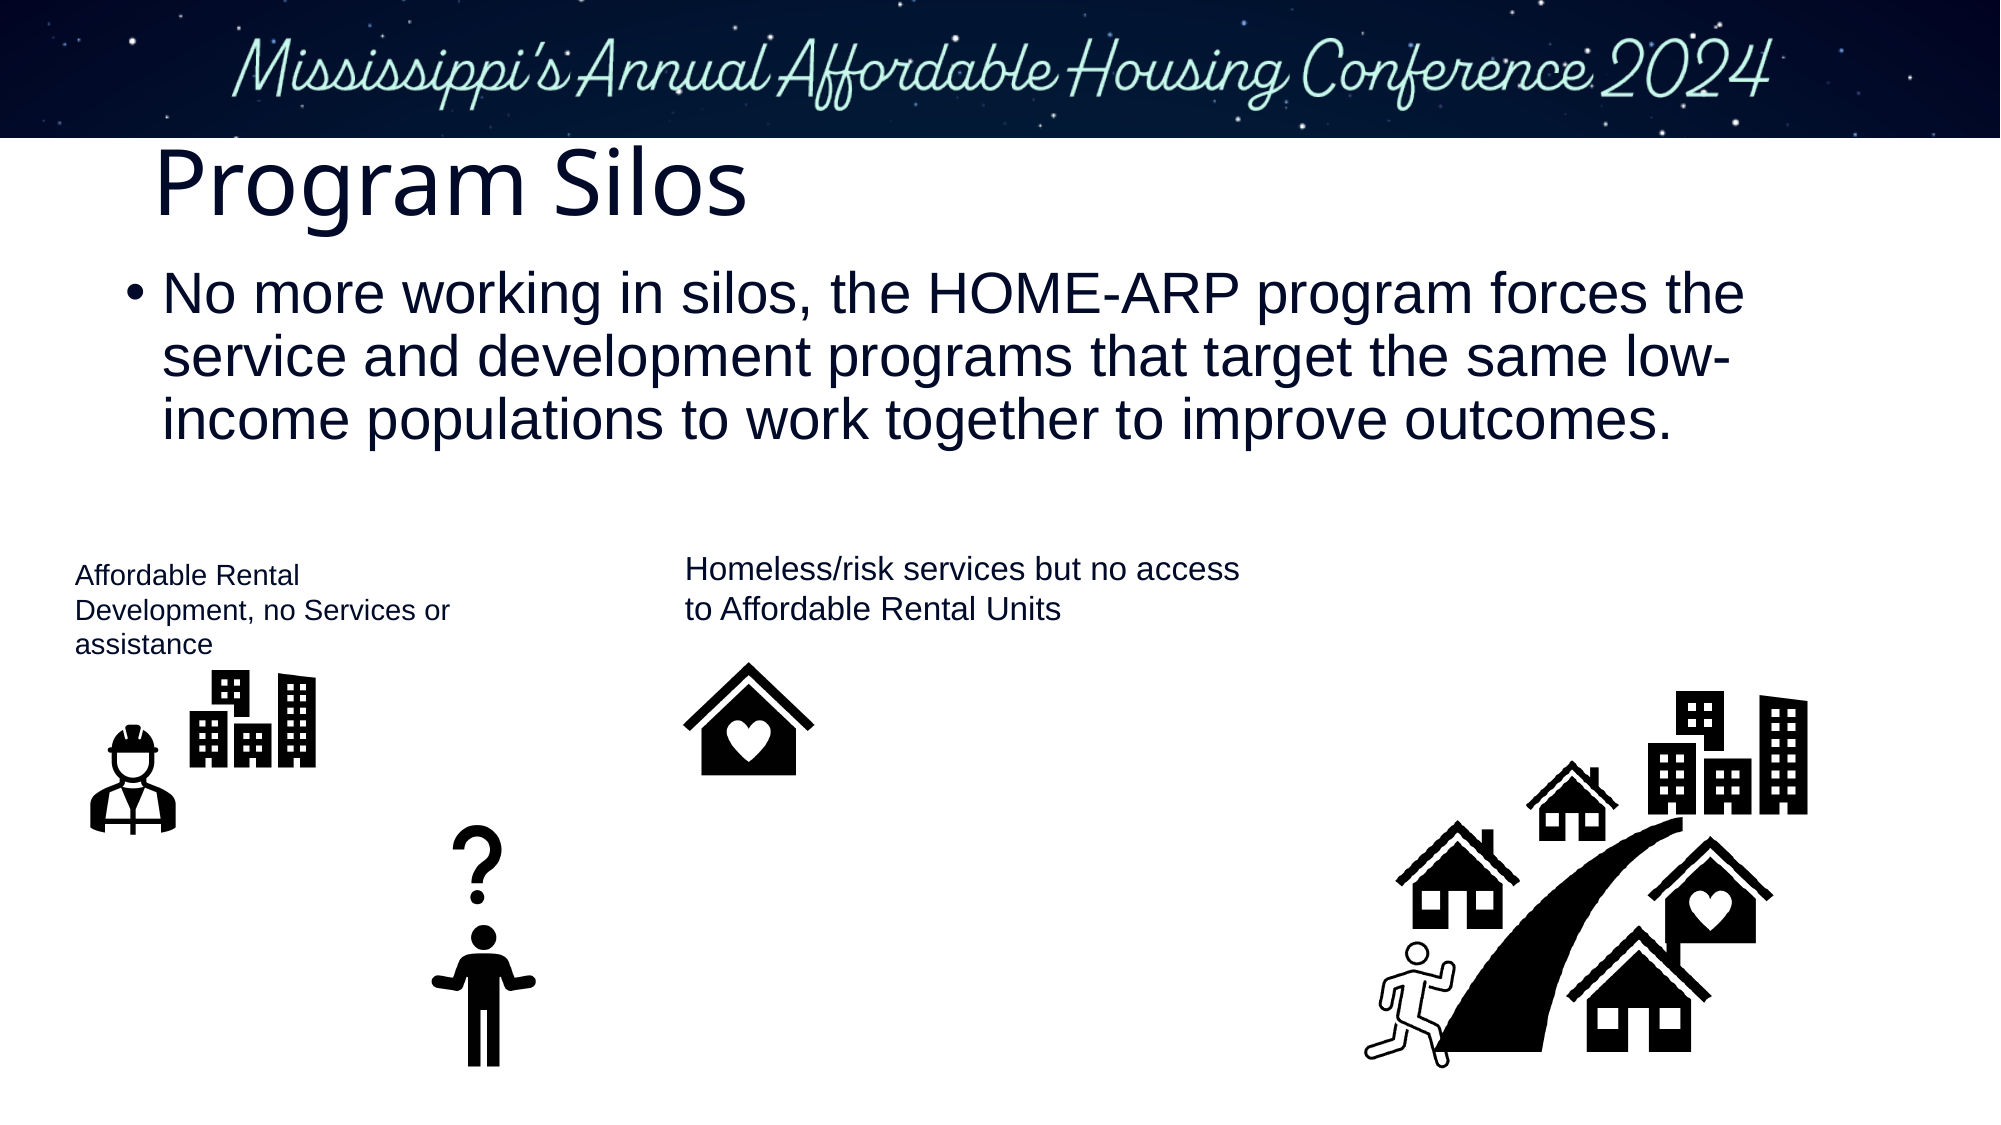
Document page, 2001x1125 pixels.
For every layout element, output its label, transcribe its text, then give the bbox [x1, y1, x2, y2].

text_box Homeless/risk services but no access to Affordable Rental Units [670, 539, 1260, 635]
title Program Silos [137, 103, 1863, 269]
picture [408, 919, 560, 1071]
picture [69, 642, 328, 846]
text_box Affordable Rental Development, no Services or assistance [60, 548, 478, 669]
list No more working in silos, the HOME-ARP program forces the service and development programs that target the same low-income populations to work together to improve outcomes. [109, 255, 1835, 921]
picture [0, 0, 2000, 138]
picture [1320, 656, 1824, 1101]
picture [431, 818, 524, 911]
picture [672, 642, 824, 794]
